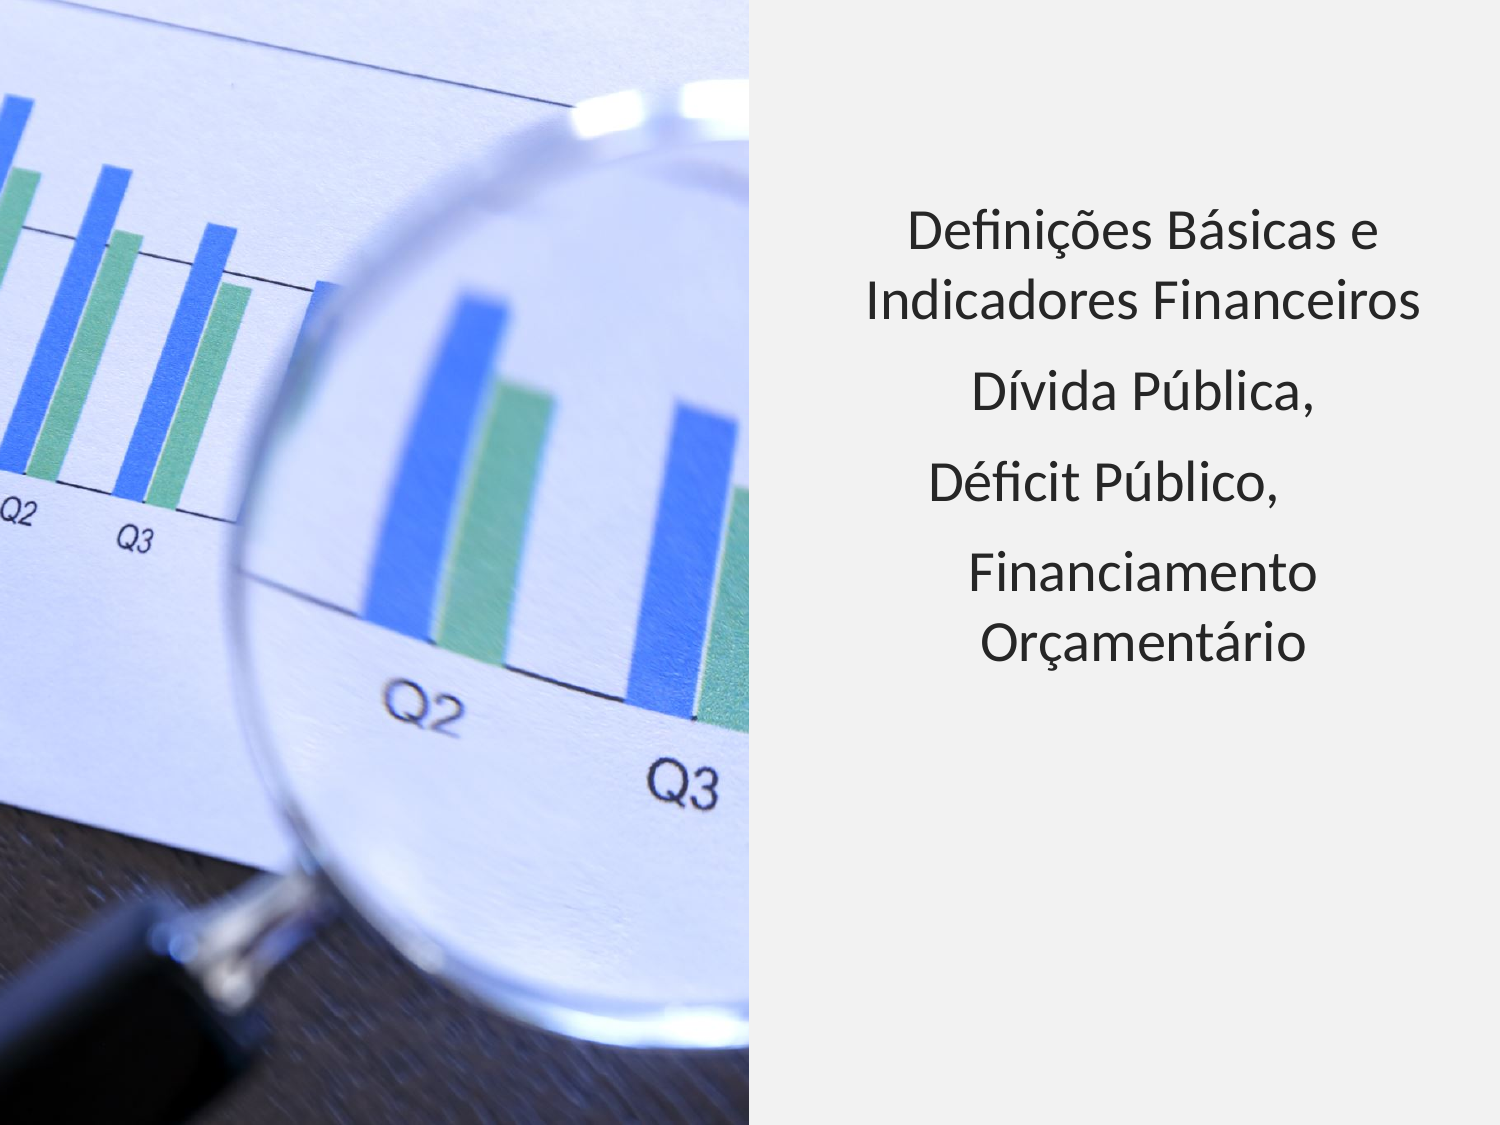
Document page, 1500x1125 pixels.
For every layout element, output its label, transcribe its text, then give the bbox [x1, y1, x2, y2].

picture [0, 0, 749, 1125]
list Definições Básicas e Indicadores Financeiros Dívida Pública, Déficit Público, Financiamento Orçamentário [750, 113, 1500, 976]
